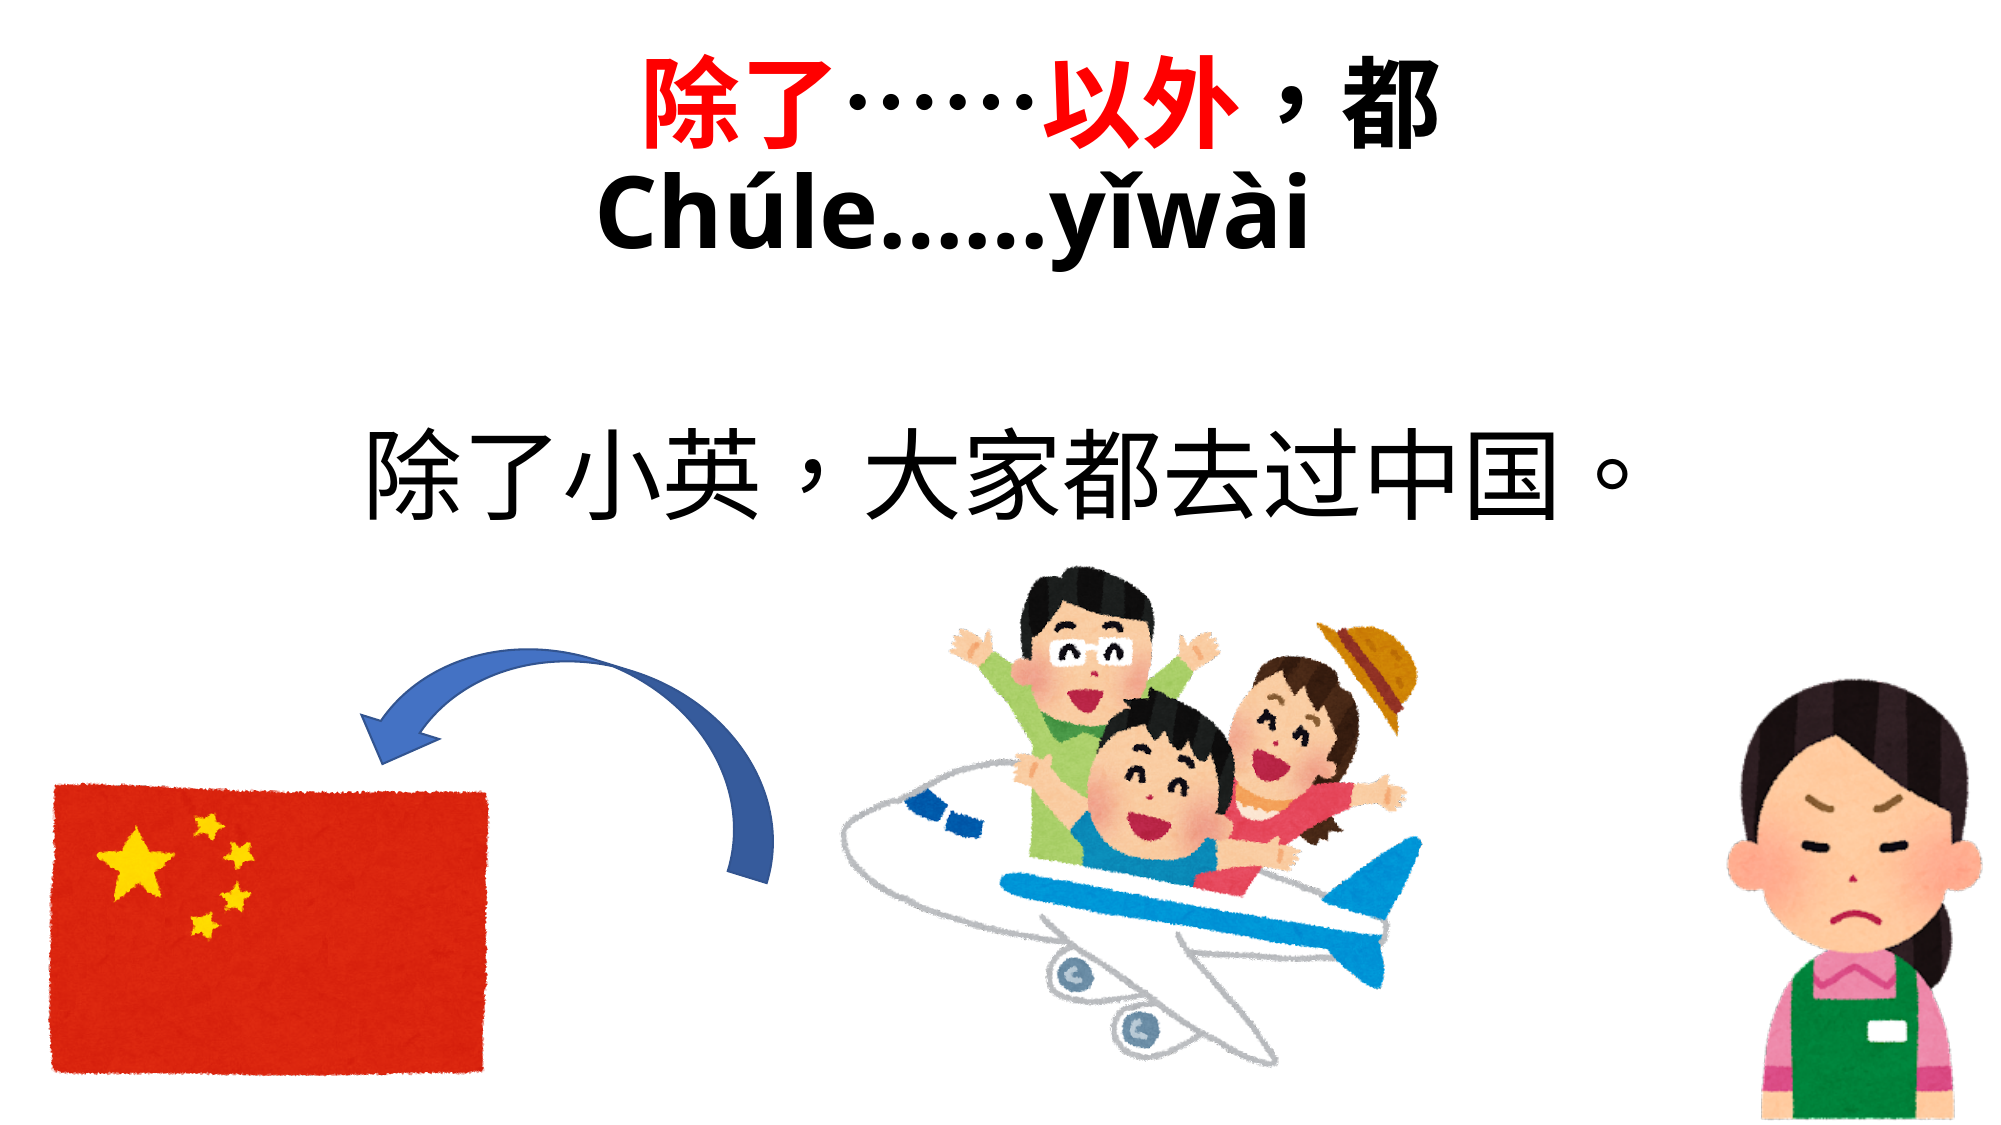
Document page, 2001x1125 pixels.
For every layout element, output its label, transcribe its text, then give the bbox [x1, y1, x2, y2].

picture [1674, 662, 2000, 1125]
picture [29, 767, 511, 1094]
text_box 除了……以外，都 Chúle……yǐwài [579, 31, 2000, 294]
text_box 除了小英，大家都去过中国。 [38, 332, 1987, 629]
text_box [359, 648, 774, 885]
picture [817, 531, 1440, 1094]
